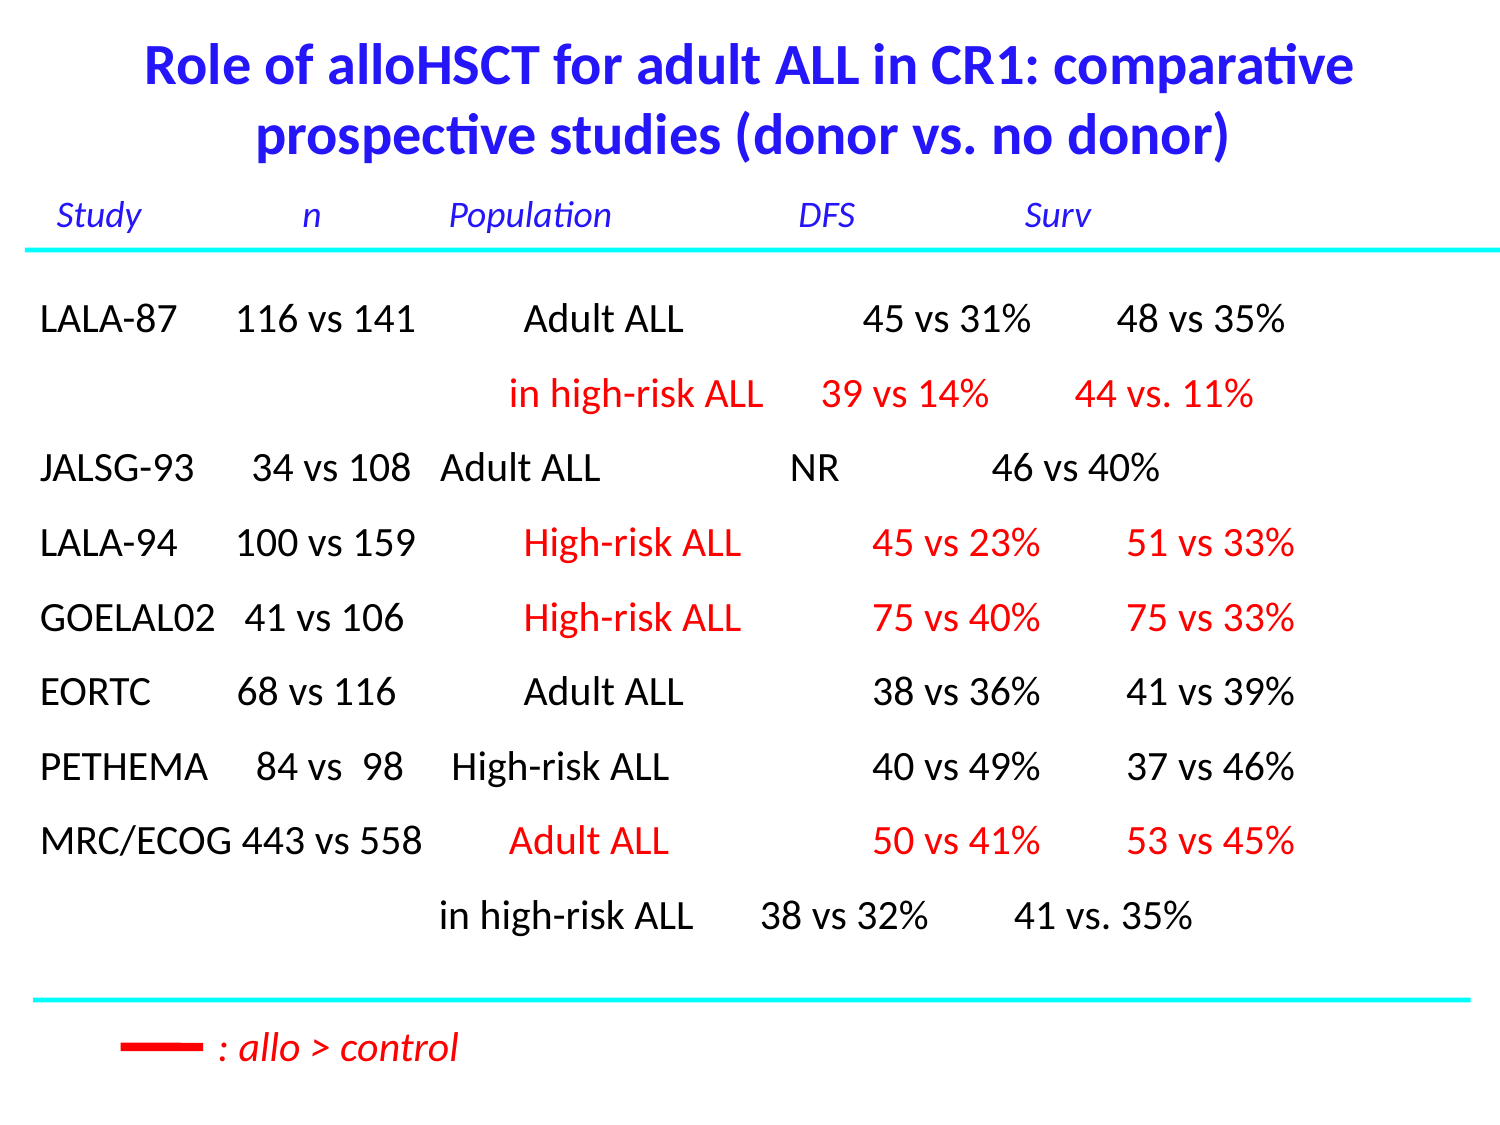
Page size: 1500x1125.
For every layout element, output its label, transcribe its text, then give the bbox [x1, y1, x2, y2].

text_box : allo > control [53, 1015, 1459, 1078]
text_box Role of alloHSCT for adult ALL in CR1: comparative prospective studies (donor vs. no donor) [0, 18, 1500, 174]
text_box Study n Population DFS Surv LALA-87 116 vs 141 Adult ALL 45 vs 31% 48 vs 35% in high-risk ALL 39 vs 14% 44 vs. 11% JALSG-93 34 vs 108 Adult ALL NR 46 vs 40% LALA-94 100 vs 159 High-risk ALL 45 vs 23% 51 vs 33% GOELAL02 41 vs 106 High-risk ALL 75 vs 40% 75 vs 33% EORTC 68 vs 116 Adult ALL 38 vs 36% 41 vs 39% PETHEMA 84 vs 98 High-risk ALL 40 vs 49% 37 vs 46% MRC/ECOG 443 vs 558 Adult ALL 50 vs 41% 53 vs 45% in high-risk ALL 38 vs 32% 41 vs. 35% [24, 187, 1500, 1015]
